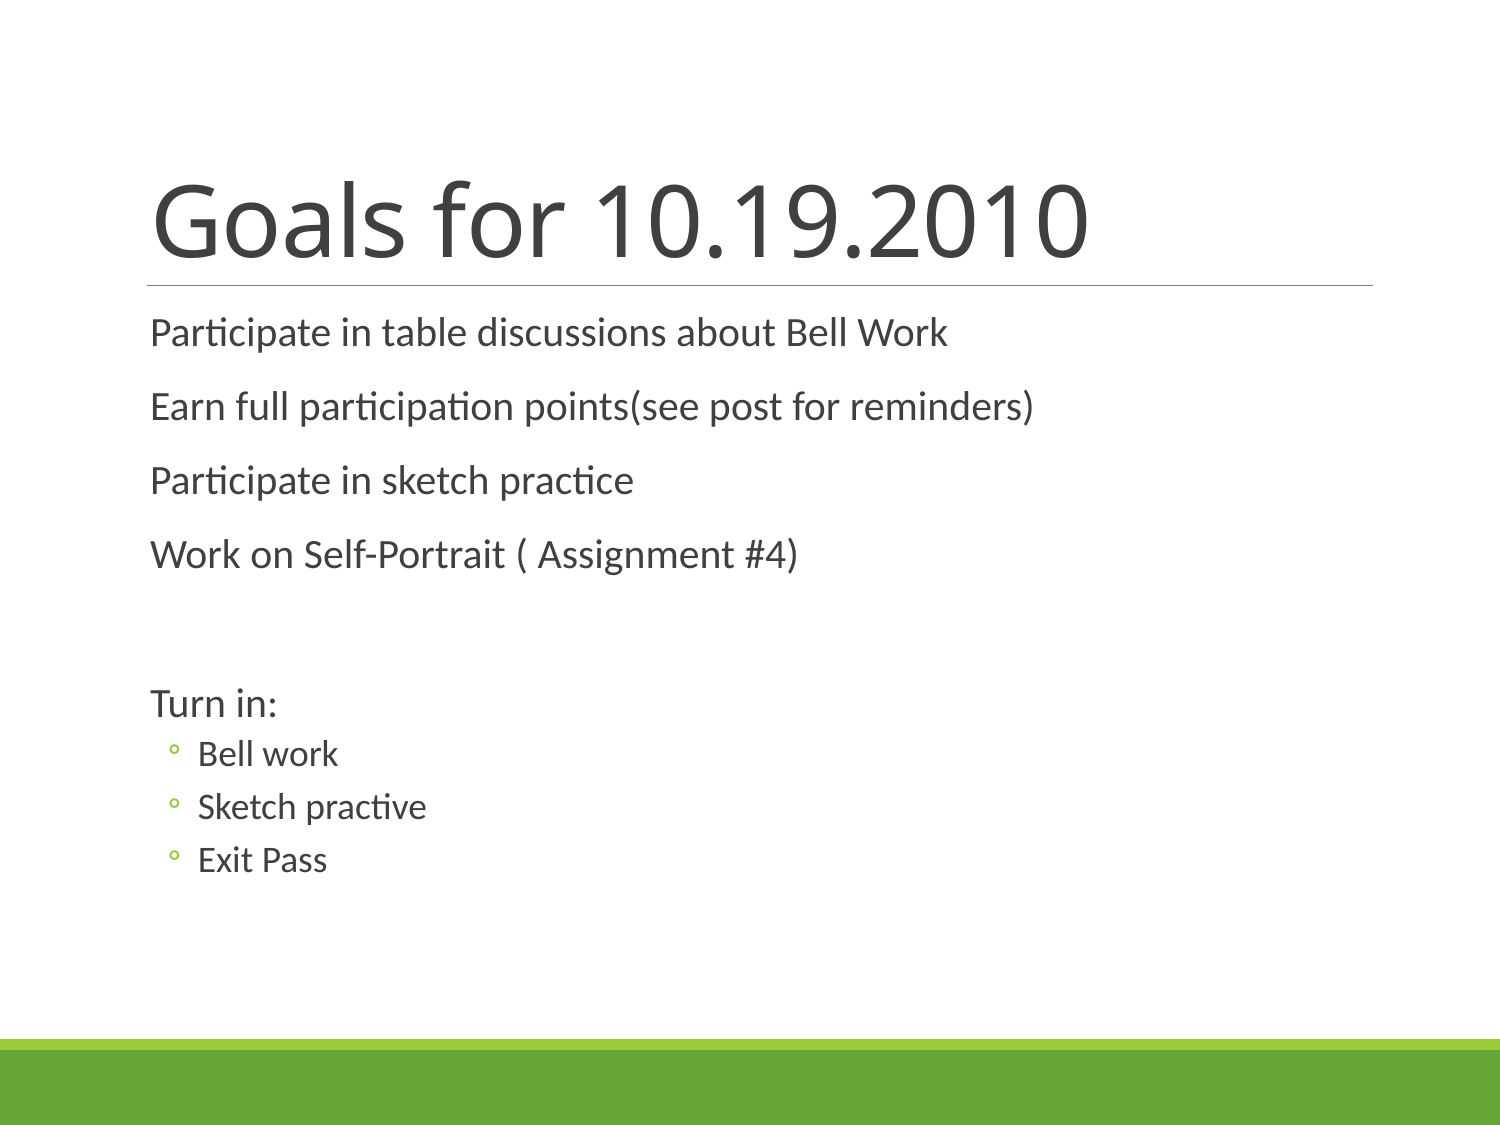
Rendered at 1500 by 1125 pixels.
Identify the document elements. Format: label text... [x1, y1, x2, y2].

title Goals for 10.19.2010 [135, 47, 1373, 285]
list Participate in table discussions about Bell Work Earn full participation points(see post for reminders) Participate in sketch practice Work on Self-Portrait ( Assignment #4) Turn in: Bell work Sketch practive Exit Pass [135, 302, 1373, 963]
